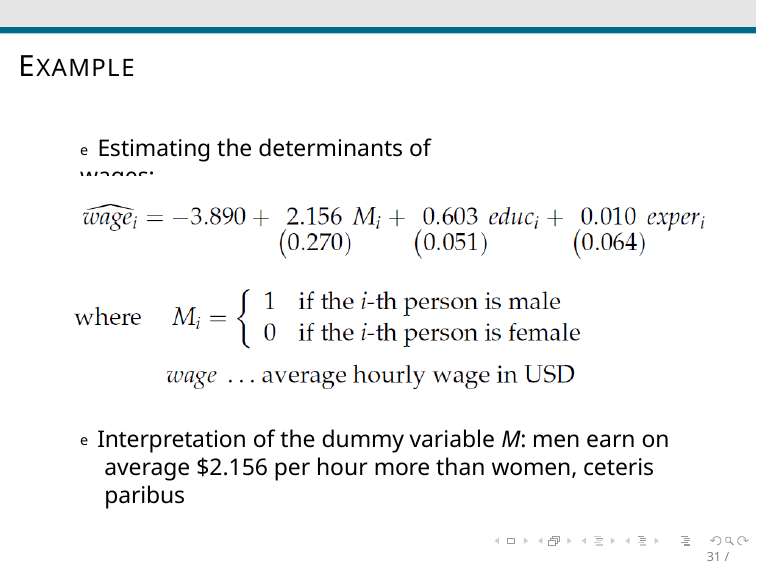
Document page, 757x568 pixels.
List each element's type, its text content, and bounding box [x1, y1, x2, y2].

title EXAMPLE [16, 44, 149, 143]
text_box e Estimating the determinants of wages: [73, 129, 497, 174]
slide_number 31 / 49 [702, 547, 746, 568]
text_box e Interpretation of the dummy variable M: men earn on average $2.156 per hour more than women, ceteris paribus [71, 415, 700, 508]
picture [59, 175, 729, 407]
